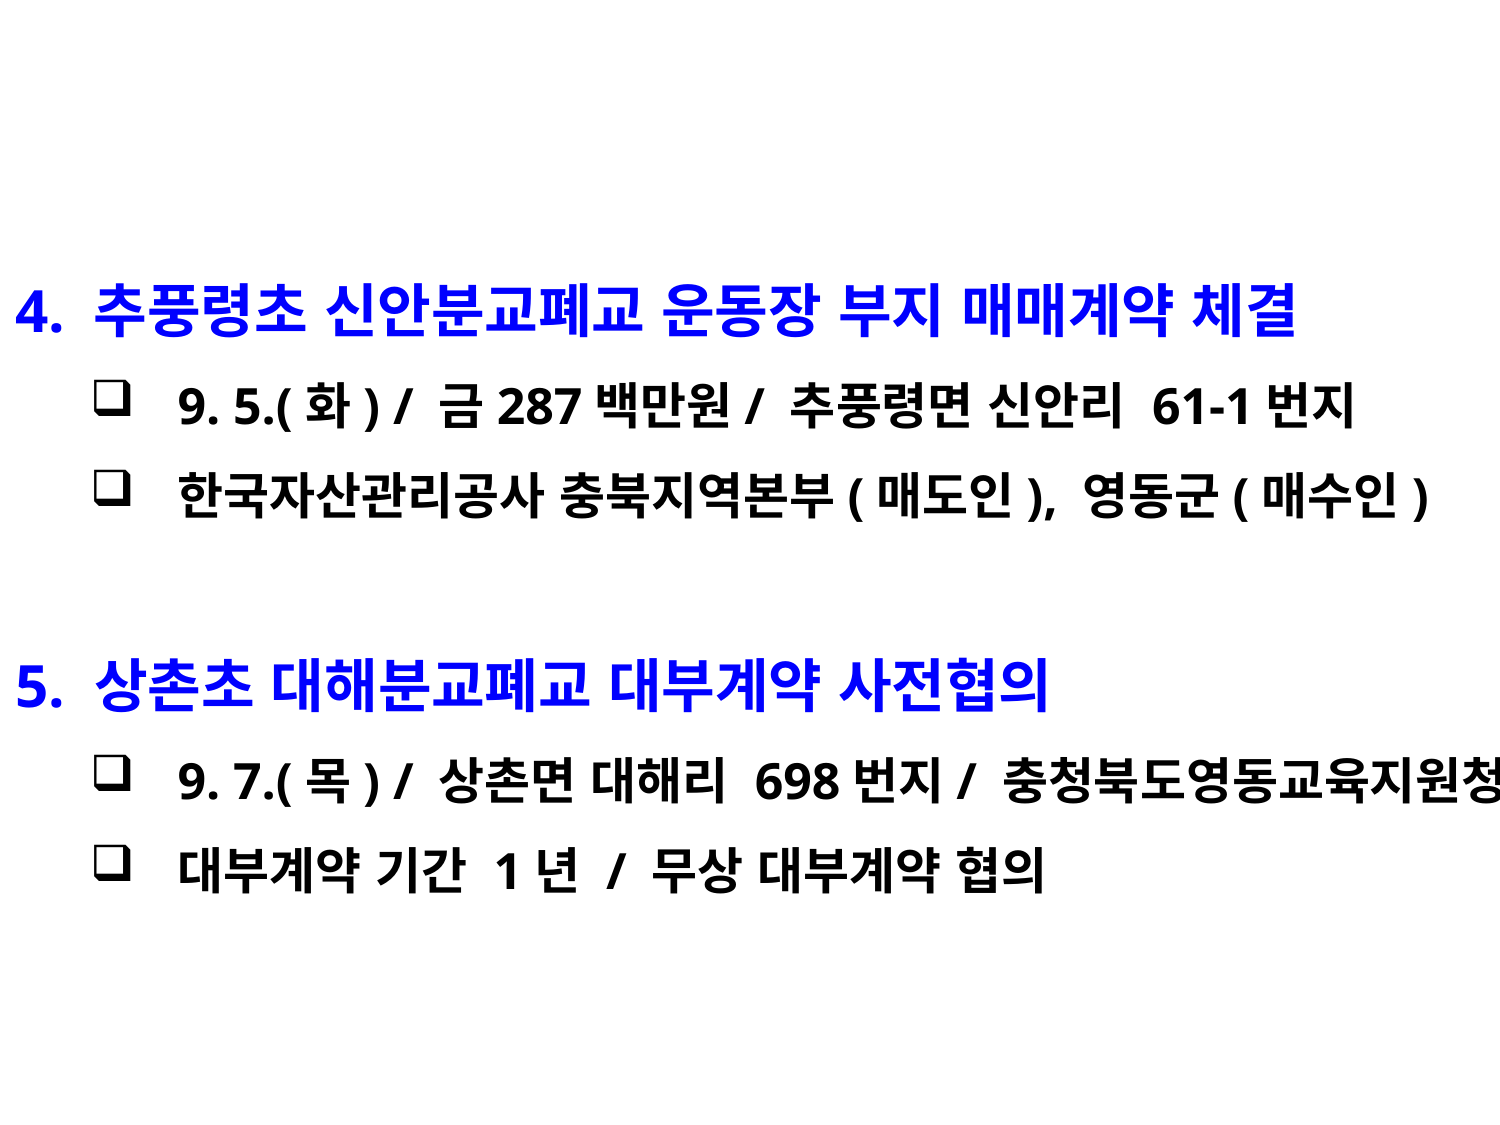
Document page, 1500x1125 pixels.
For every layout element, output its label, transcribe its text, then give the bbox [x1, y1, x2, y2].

text_box 4. 추풍령초 신안분교폐교 운동장 부지 매매계약 체결 9. 5.(화) / 금287백만원/ 추풍령면 신안리 61-1번지 한국자산관리공사 충북지역본부(매도인), 영동군(매수인) 5. 상촌초 대해분교폐교 대부계약 사전협의 9. 7.(목) / 상촌면 대해리 698번지/ 충청북도영동교육지원청 대부계약 기간 1년 / 무상 대부계약 협의 [0, 231, 1500, 899]
